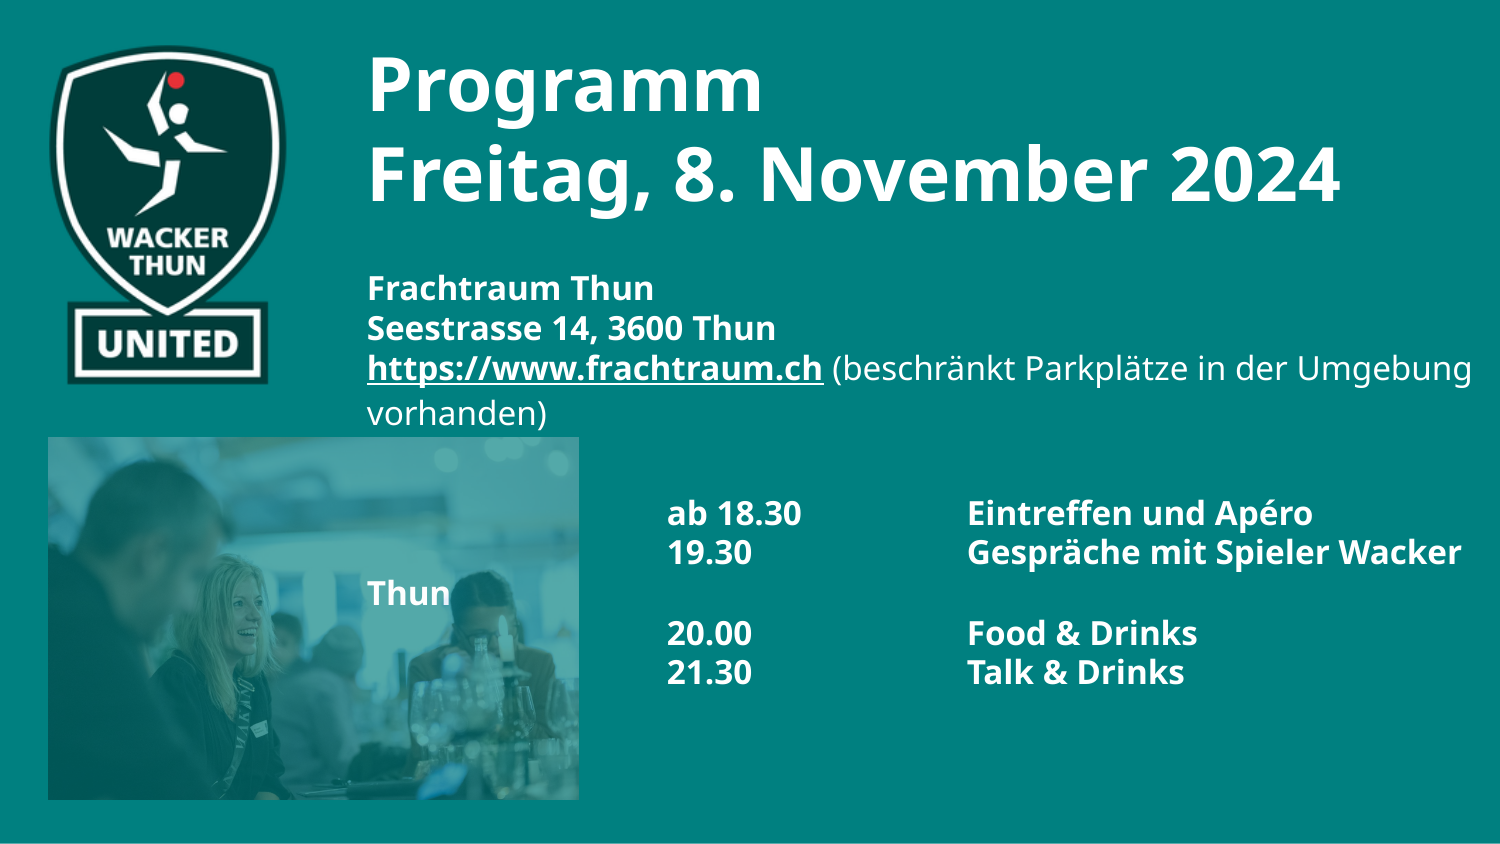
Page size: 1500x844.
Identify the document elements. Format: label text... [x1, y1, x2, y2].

text_box [0, 0, 1500, 844]
text_box Programm Freitag, 8. November 2024 Frachtraum Thun Seestrasse 14, 3600 Thun https://www.frachtraum.ch (beschränkt Parkplätze in der Umgebung vorhanden) ab 18.30 Eintreffen und Apéro 19.30 Gespräche mit Spieler Wacker Thun 20.00 Food & Drinks 21.30 Talk & Drinks [351, 21, 1500, 515]
picture [47, 43, 289, 386]
picture [47, 436, 580, 800]
